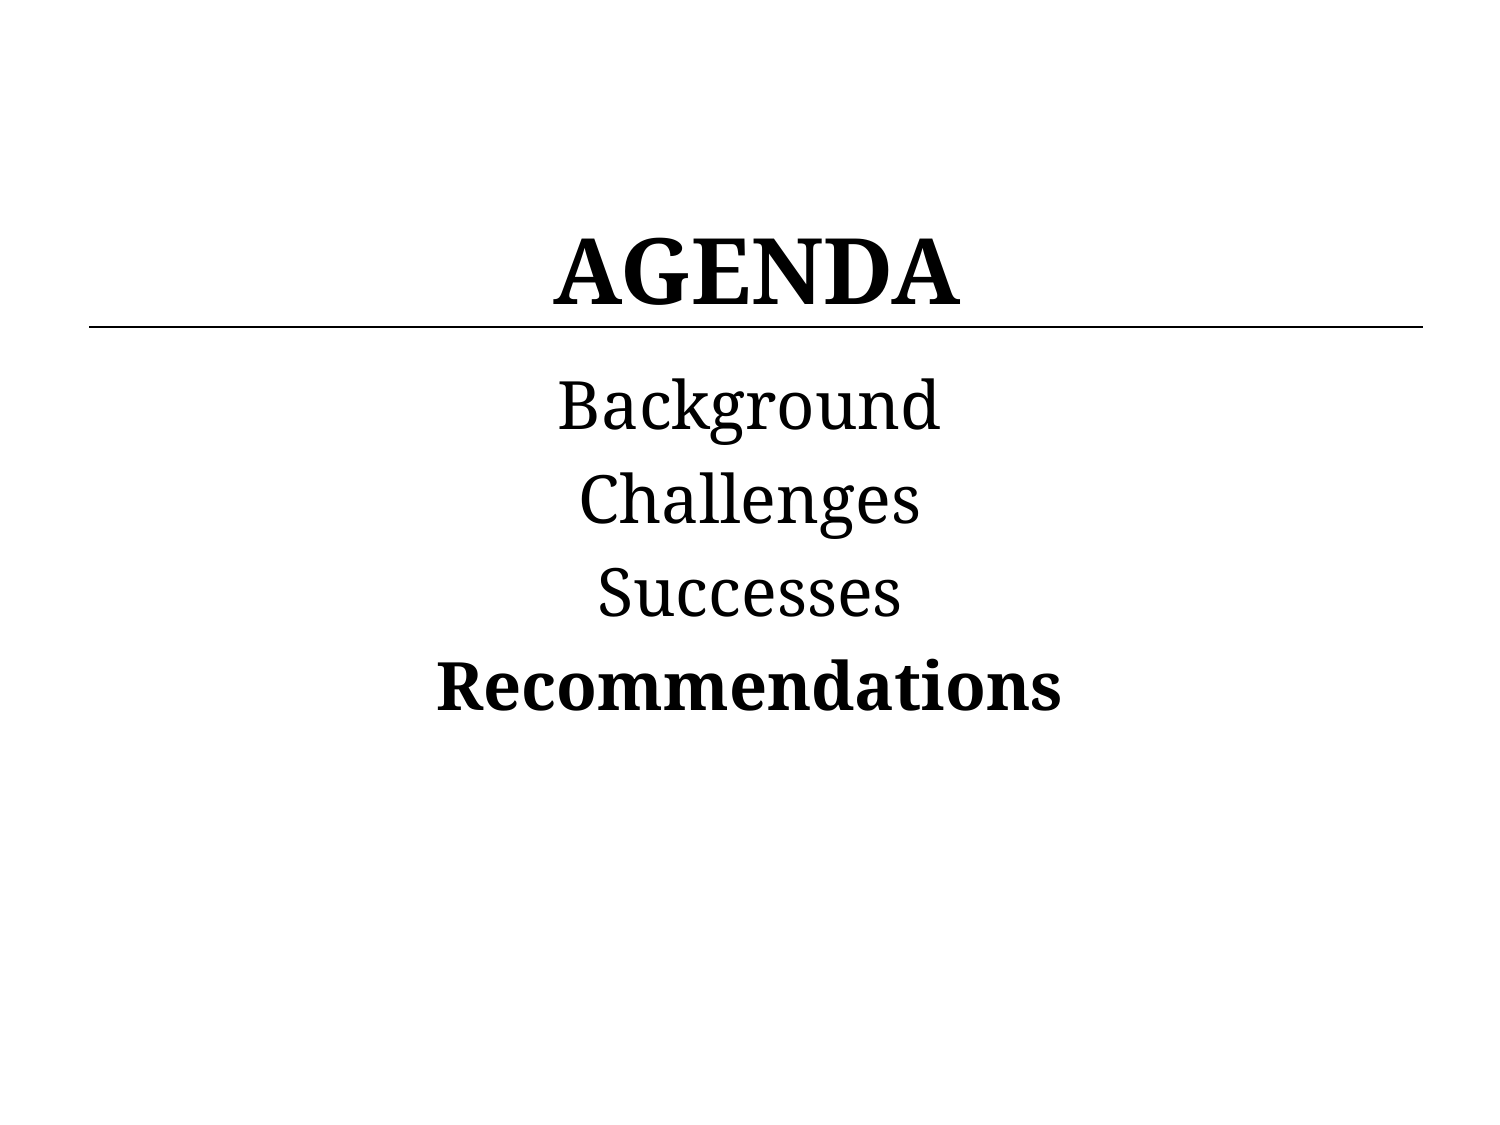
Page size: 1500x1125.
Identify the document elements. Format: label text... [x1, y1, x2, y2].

list Background Challenges Successes Recommendations [75, 262, 1425, 1005]
text_box AGENDA [416, 205, 1099, 325]
